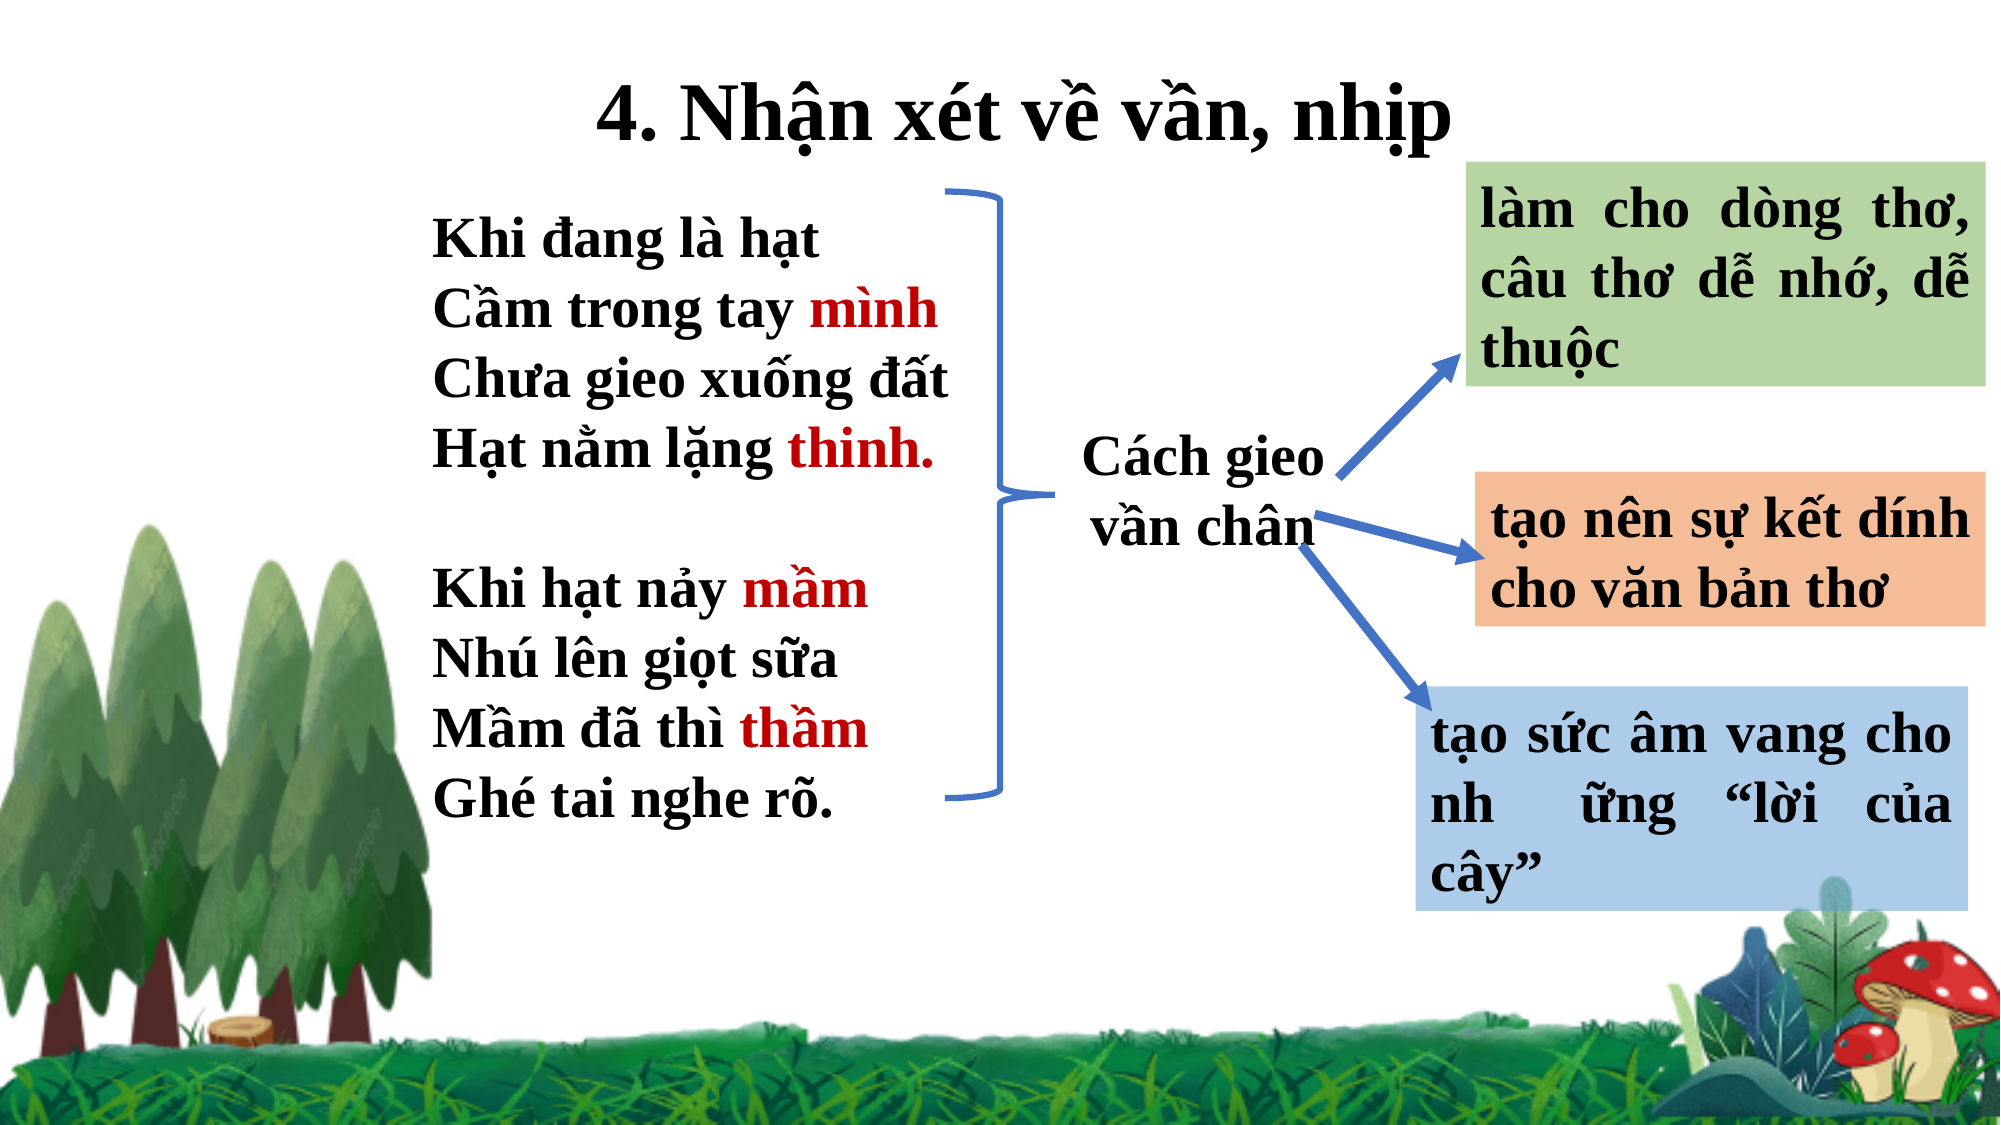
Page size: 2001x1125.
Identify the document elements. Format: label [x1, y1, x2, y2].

picture [0, 0, 2000, 1125]
text_box [1301, 545, 1433, 712]
text_box [1338, 353, 1461, 478]
text_box [1314, 514, 1486, 559]
